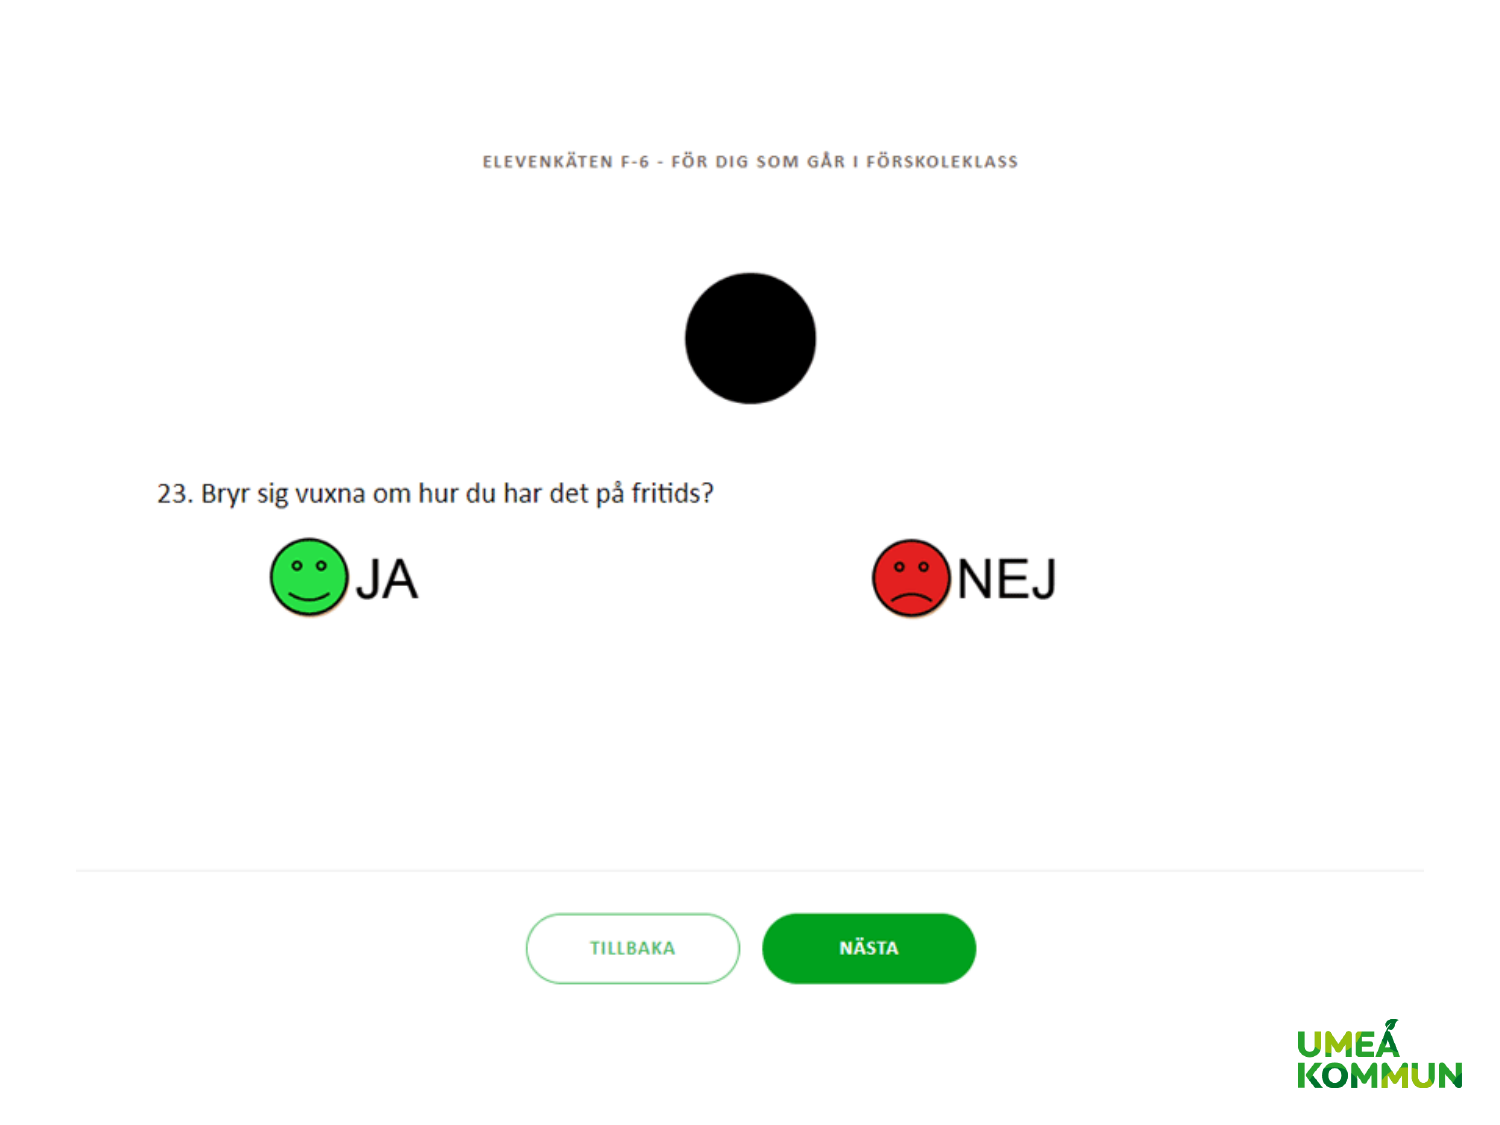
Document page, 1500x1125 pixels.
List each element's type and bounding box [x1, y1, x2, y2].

picture [76, 131, 1424, 994]
picture [1298, 1019, 1462, 1088]
